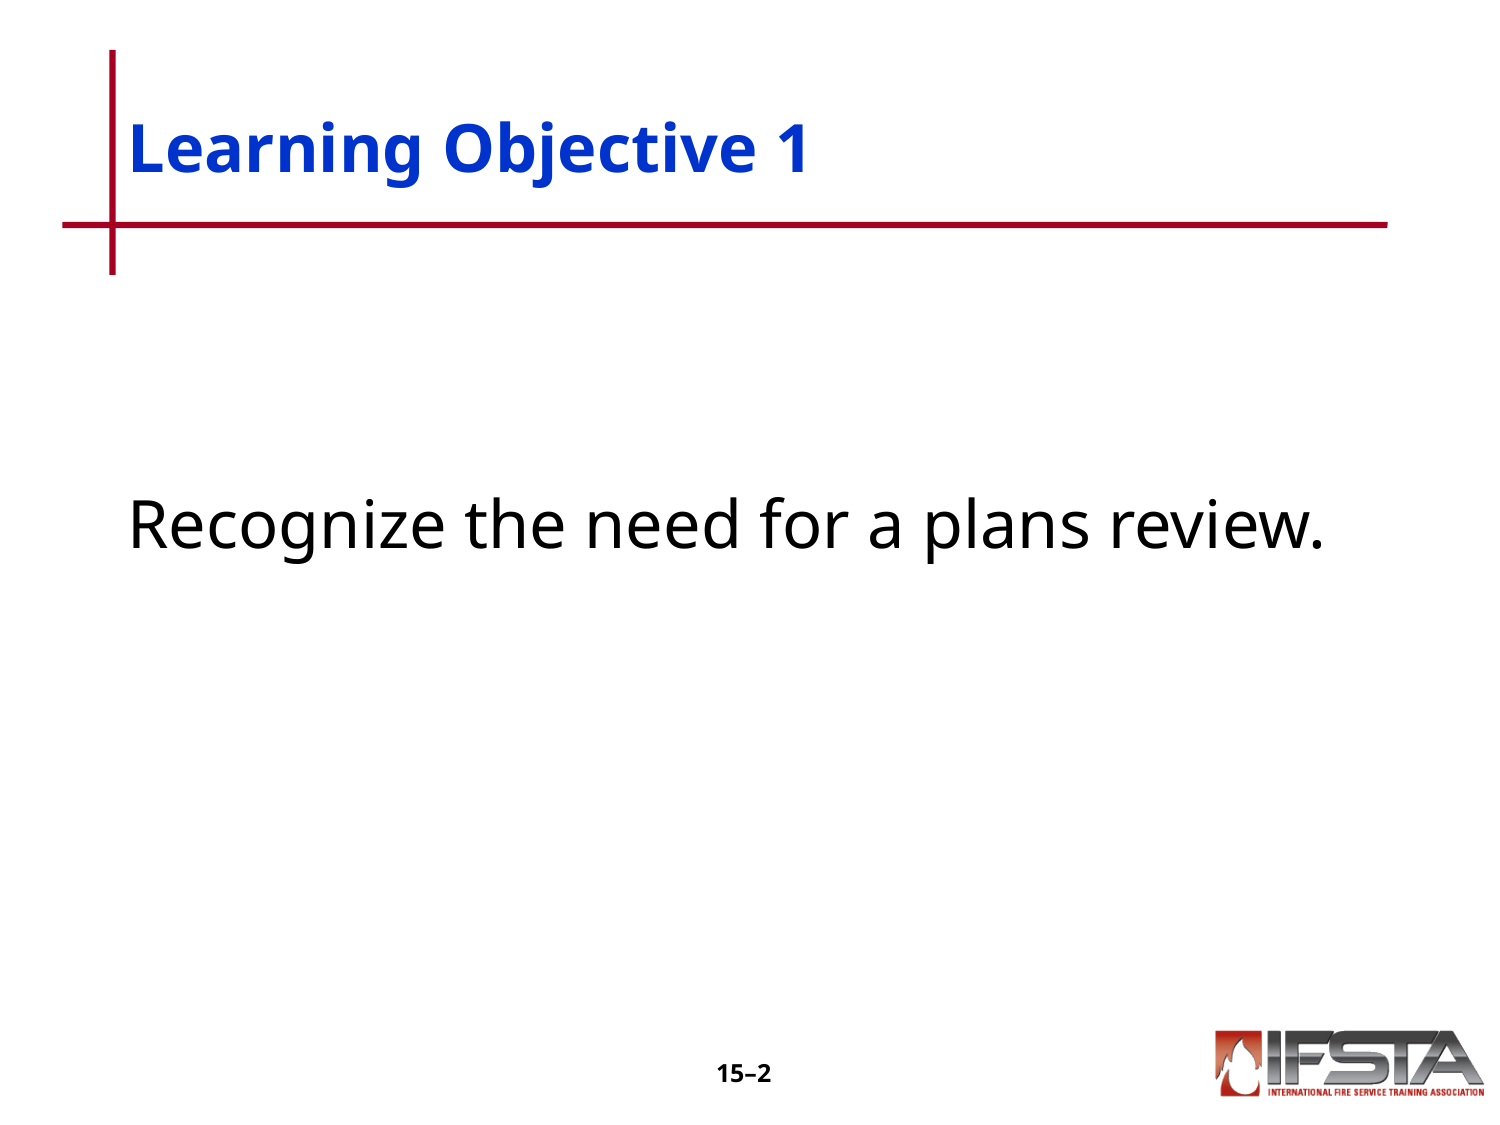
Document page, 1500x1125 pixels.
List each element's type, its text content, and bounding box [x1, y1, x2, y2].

title Learning Objective 1 [112, 50, 1388, 225]
list Recognize the need for a plans review. [112, 287, 1388, 1000]
slide_number 15–1 [587, 1050, 900, 1125]
picture [1215, 1030, 1485, 1099]
